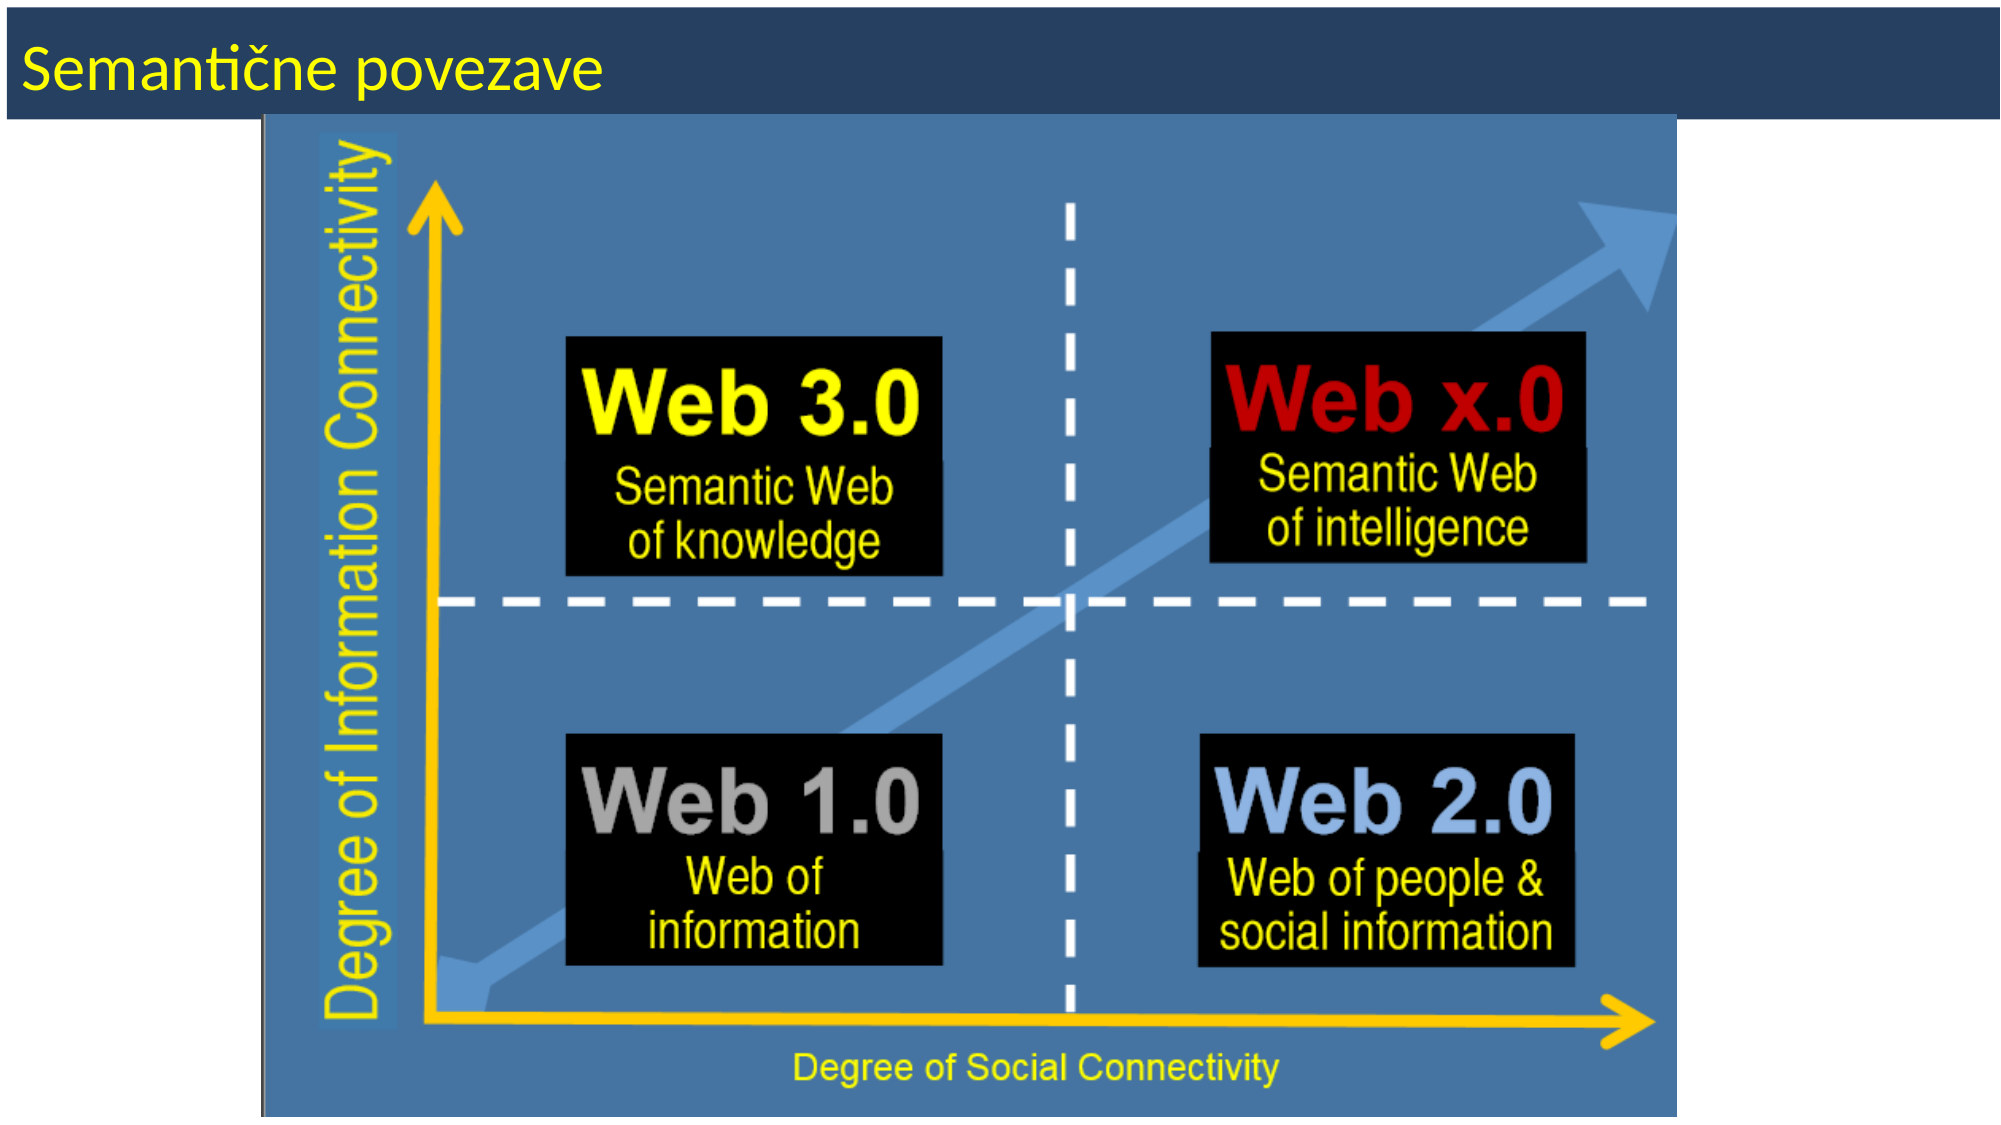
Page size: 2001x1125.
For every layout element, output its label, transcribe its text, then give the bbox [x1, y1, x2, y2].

picture [261, 114, 1678, 1117]
title Semantične povezave [6, 7, 2000, 120]
